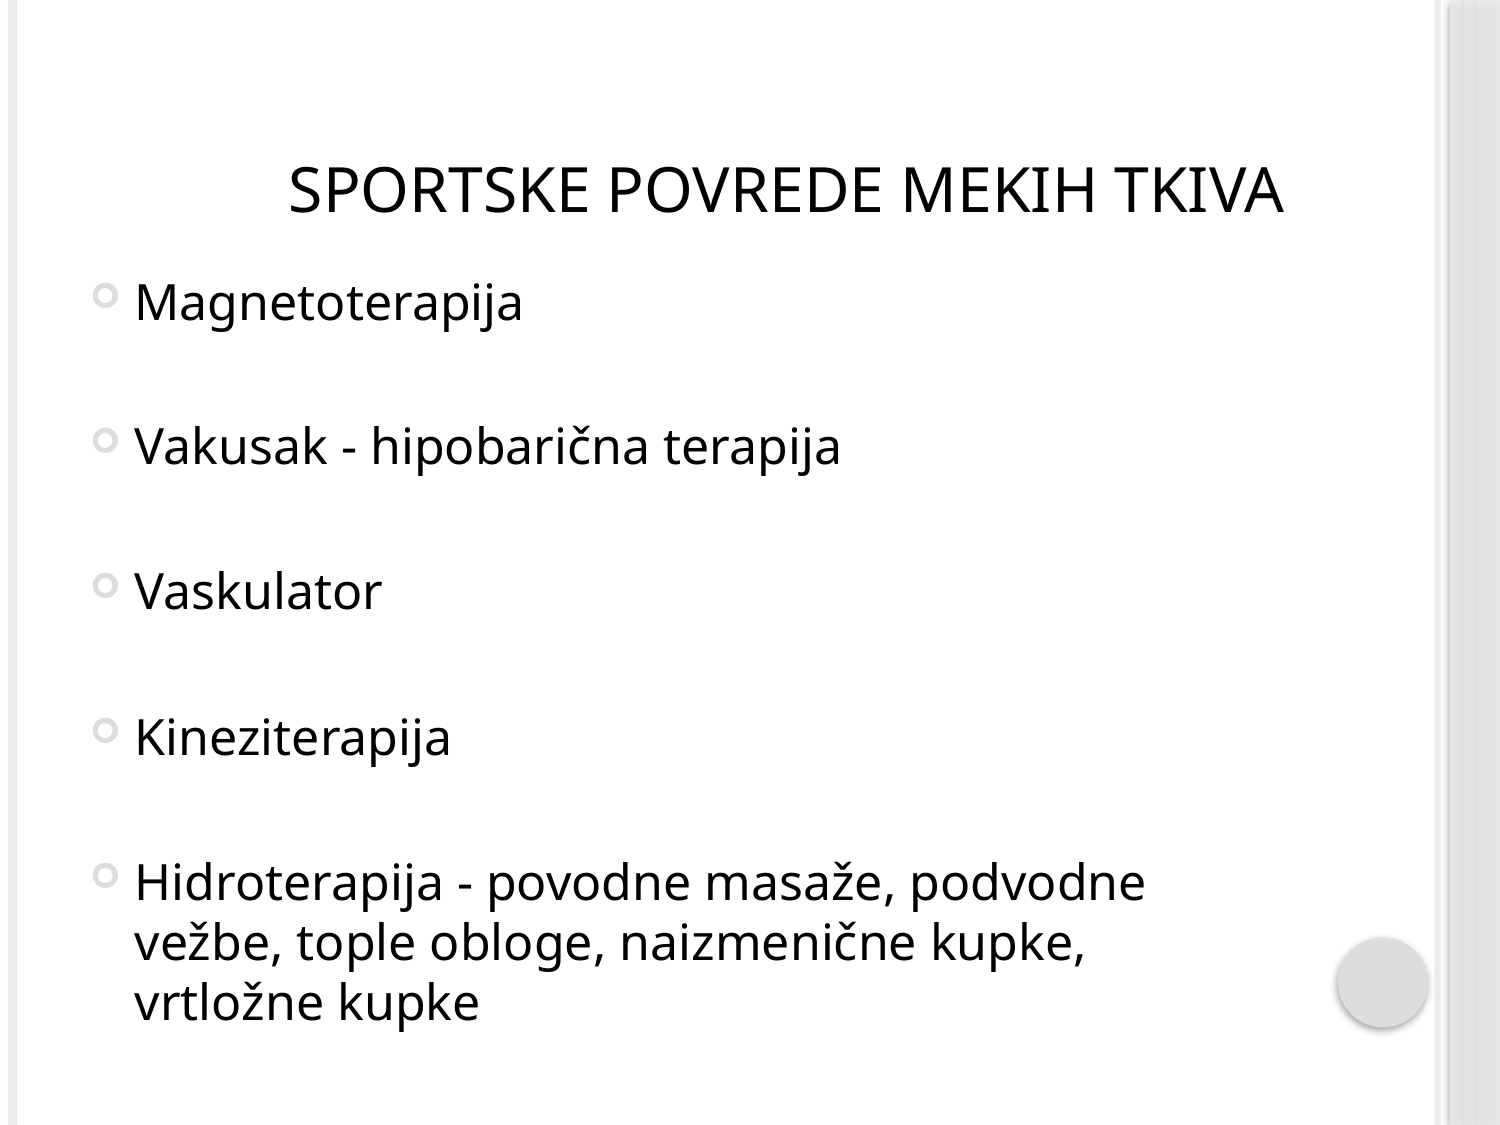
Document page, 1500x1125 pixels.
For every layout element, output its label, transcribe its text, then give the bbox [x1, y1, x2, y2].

title Sportske povrede mekih tkiva [75, 45, 1300, 233]
list Magnetoterapija Vakusak - hipobarična terapija Vaskulator Kineziterapija Hidroterapija - povodne masaže, podvodne vežbe, tople obloge, naizmenične kupke, vrtložne kupke [75, 262, 1300, 1062]
